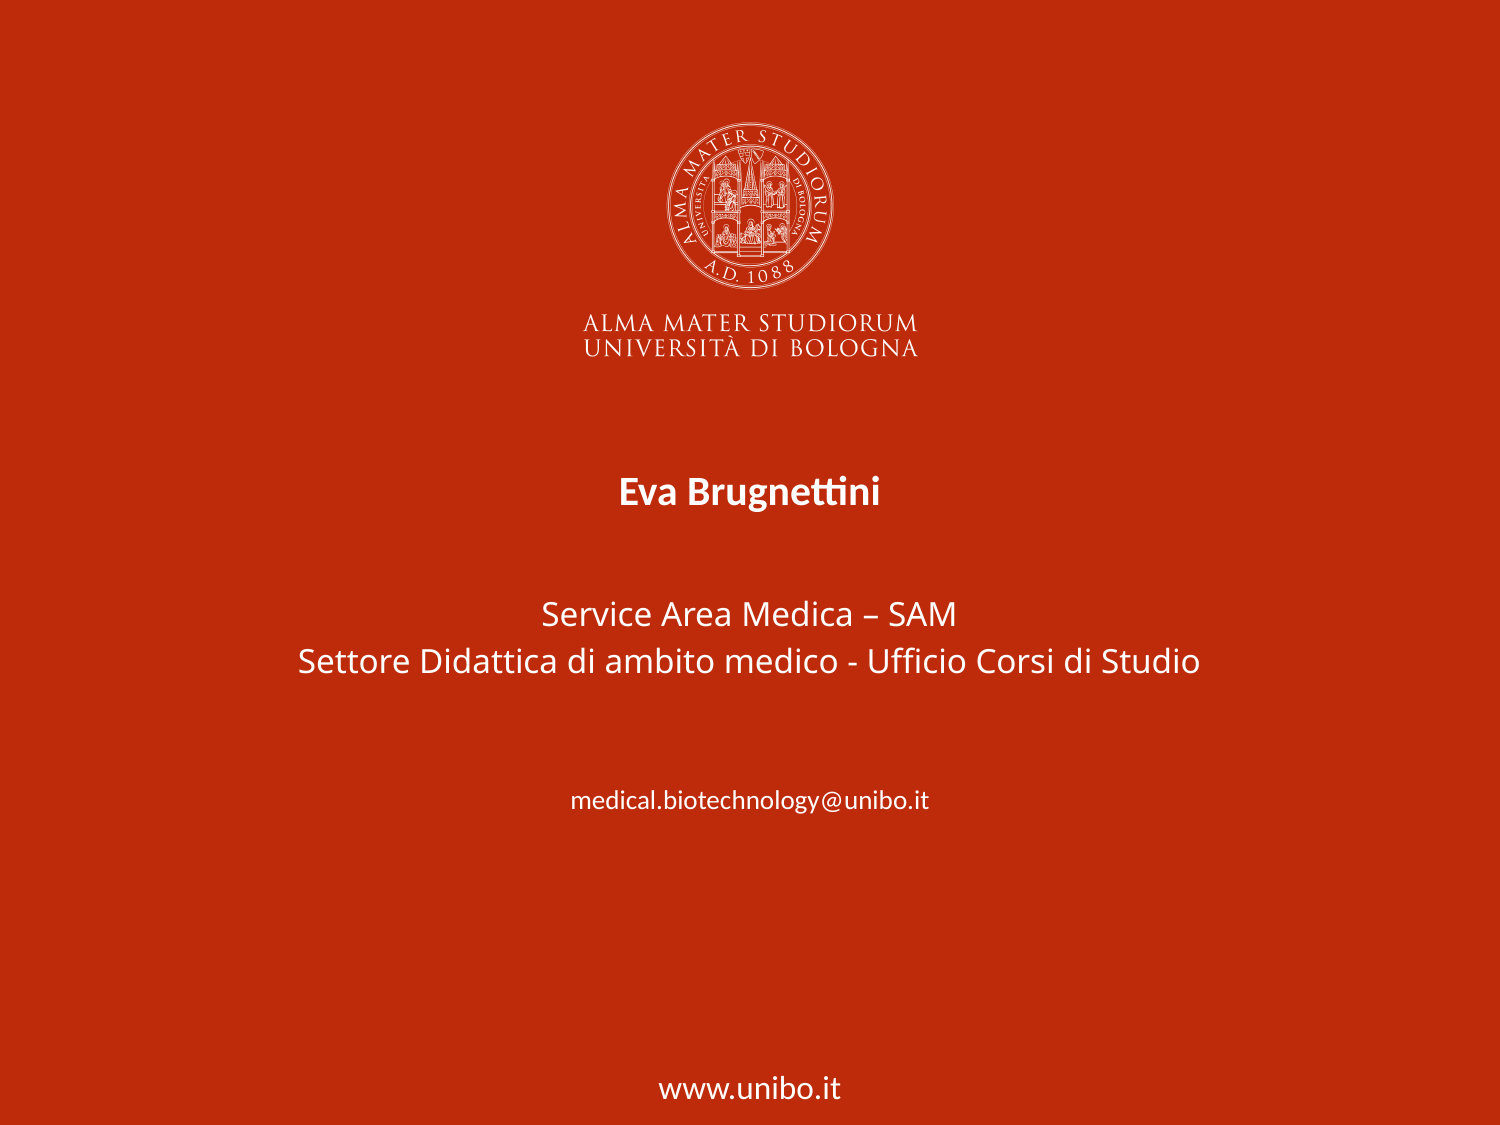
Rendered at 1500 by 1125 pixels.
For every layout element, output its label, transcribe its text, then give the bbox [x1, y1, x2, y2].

picture [531, 89, 969, 399]
list Service Area Medica – SAM Settore Didattica di ambito medico - Ufficio Corsi di Studio [177, 586, 1323, 740]
list Eva Brugnettini [183, 456, 1317, 528]
list medical.biotechnology@unibo.it [171, 775, 1329, 1012]
